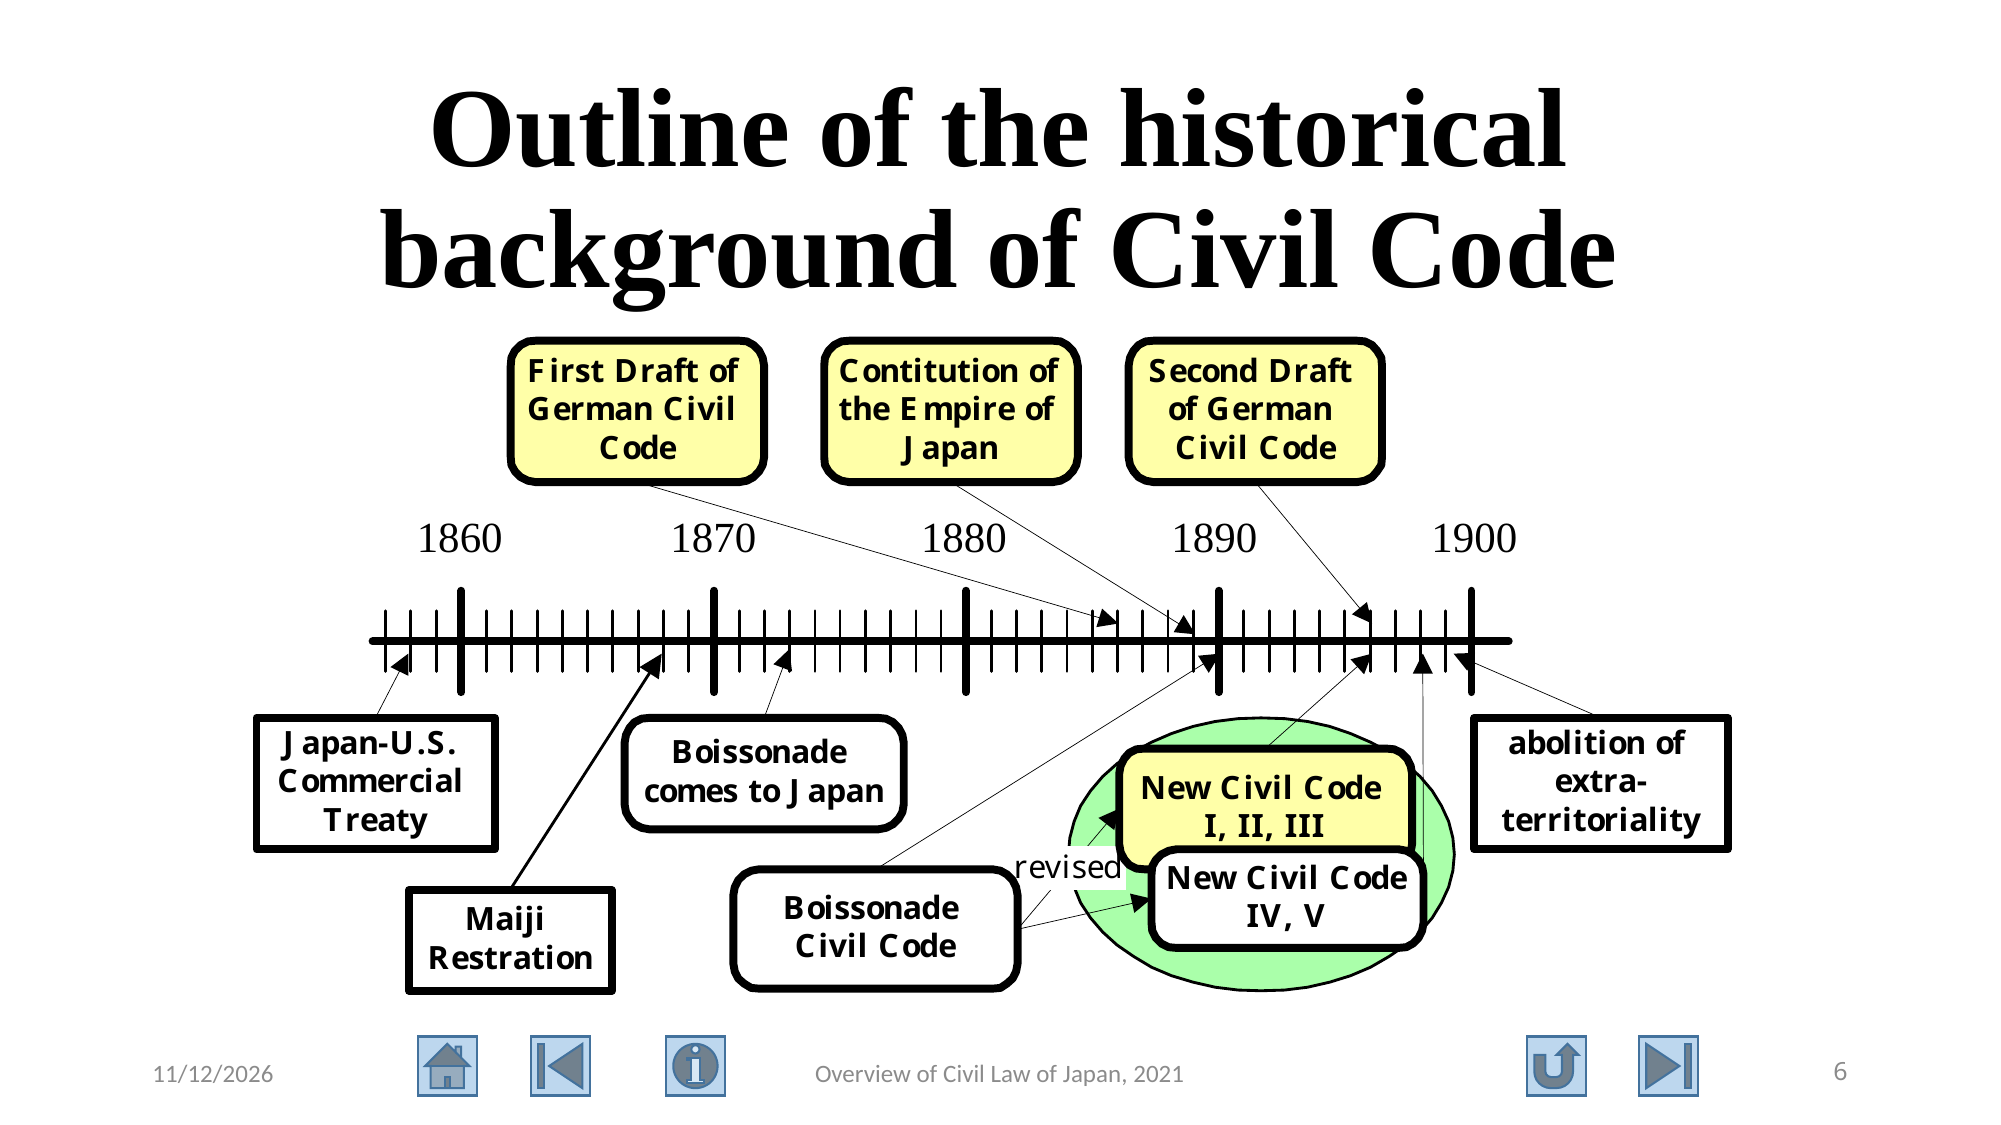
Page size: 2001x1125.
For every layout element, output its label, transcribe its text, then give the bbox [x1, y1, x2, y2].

title Outline of the historical background of Civil Code [359, 90, 1638, 291]
slide_number 6 [1412, 1042, 1863, 1103]
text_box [245, 328, 1755, 1005]
footer Overview of Civil Law of Japan, 2021 [662, 1042, 1338, 1103]
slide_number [137, 1042, 588, 1103]
